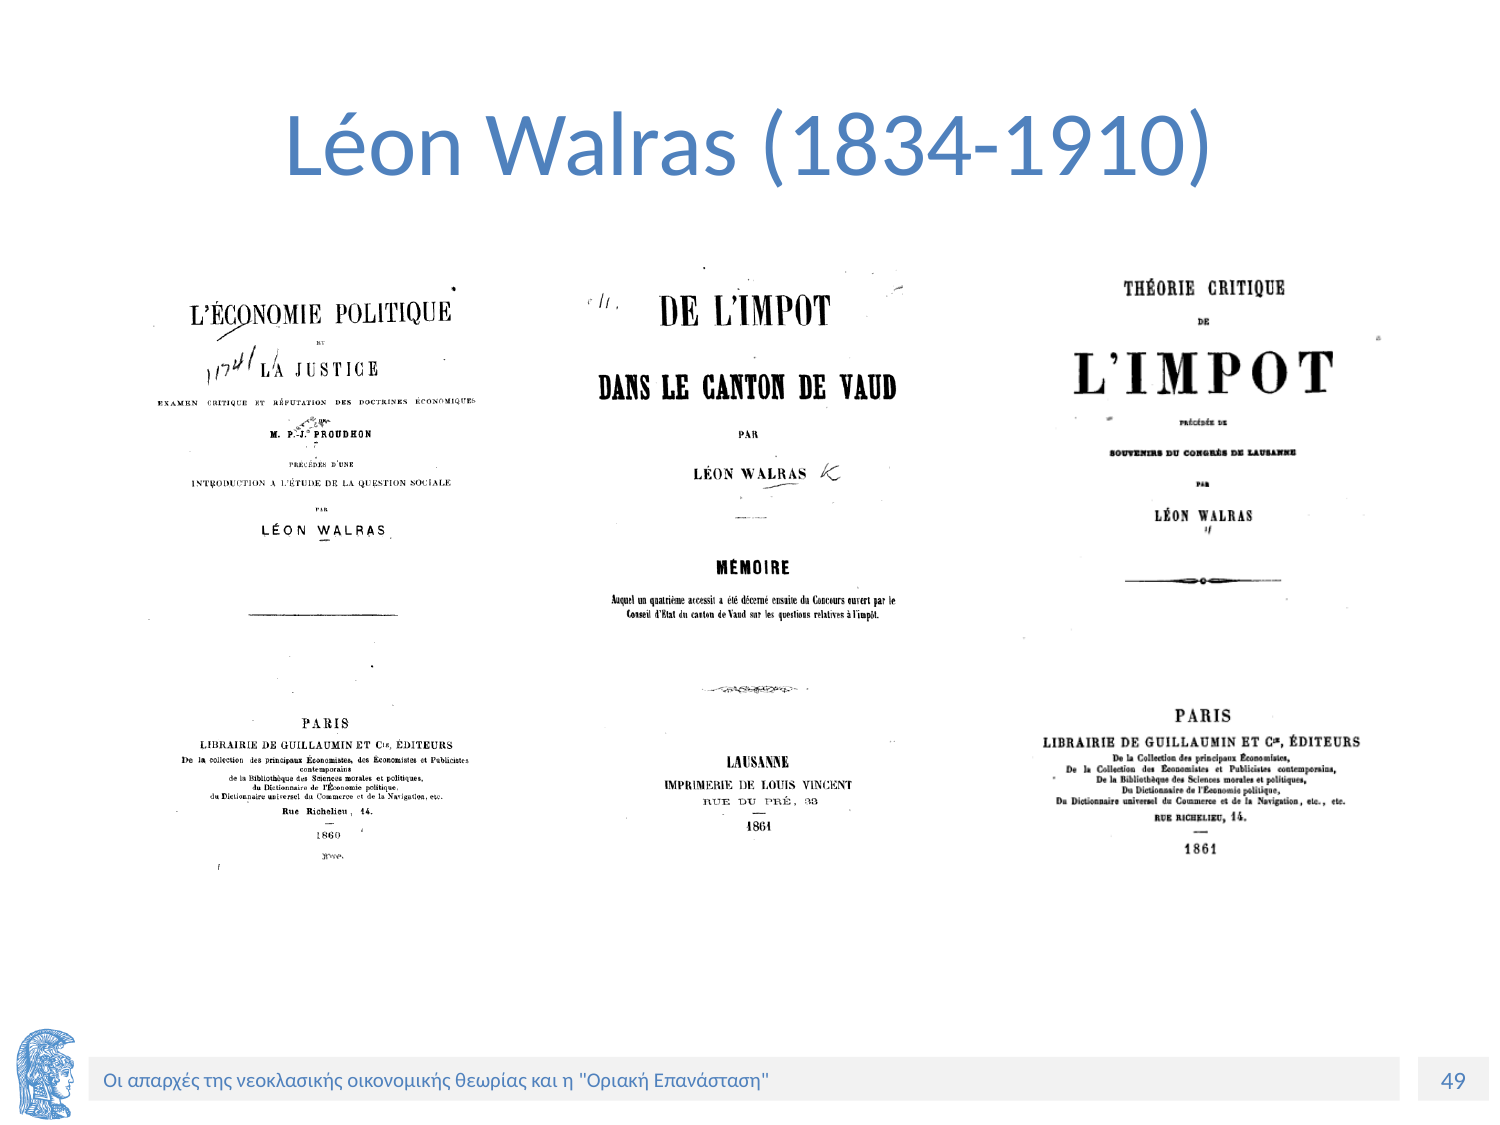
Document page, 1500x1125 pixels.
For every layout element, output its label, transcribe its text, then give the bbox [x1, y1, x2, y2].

picture [584, 266, 903, 847]
title Léon Walras (1834-1910) [75, 45, 1425, 233]
picture [1009, 245, 1386, 868]
picture [147, 278, 502, 870]
picture [9, 1025, 81, 1120]
